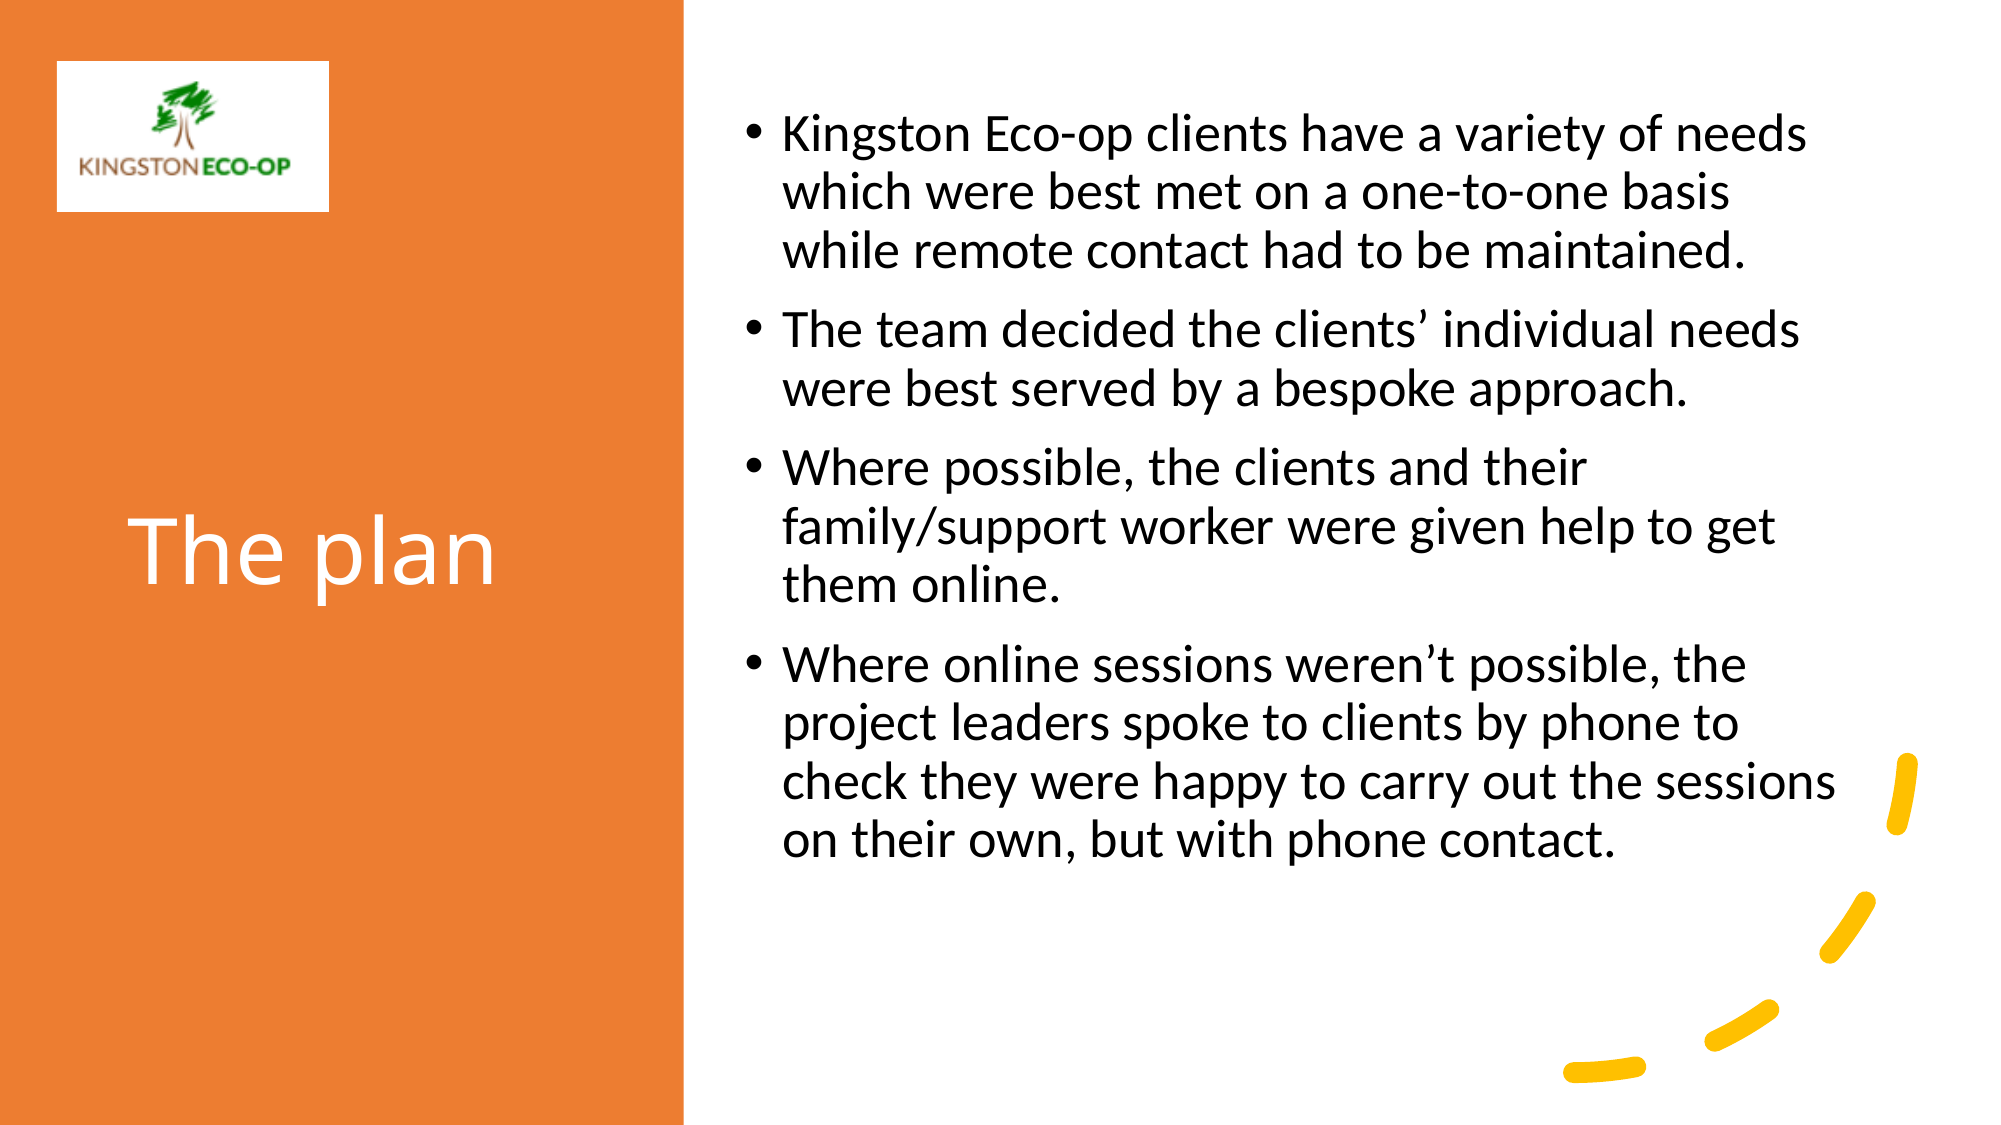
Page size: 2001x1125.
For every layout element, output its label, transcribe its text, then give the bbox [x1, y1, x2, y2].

text_box [685, 0, 2000, 1125]
title The plan [112, 97, 638, 1014]
list Kingston Eco-op clients have a variety of needs which were best met on a one-to-one basis while remote contact had to be maintained. The team decided the clients’ individual needs were best served by a bespoke approach. Where possible, the clients and their family/support worker were given help to get them online. Where online sessions weren’t possible, the project leaders spoke to clients by phone to check they were happy to carry out the sessions on their own, but with phone contact. [729, 97, 1863, 1014]
text_box [1572, 1014, 1764, 1074]
picture [56, 61, 329, 212]
text_box [0, 0, 685, 1125]
text_box [1863, 737, 1909, 907]
